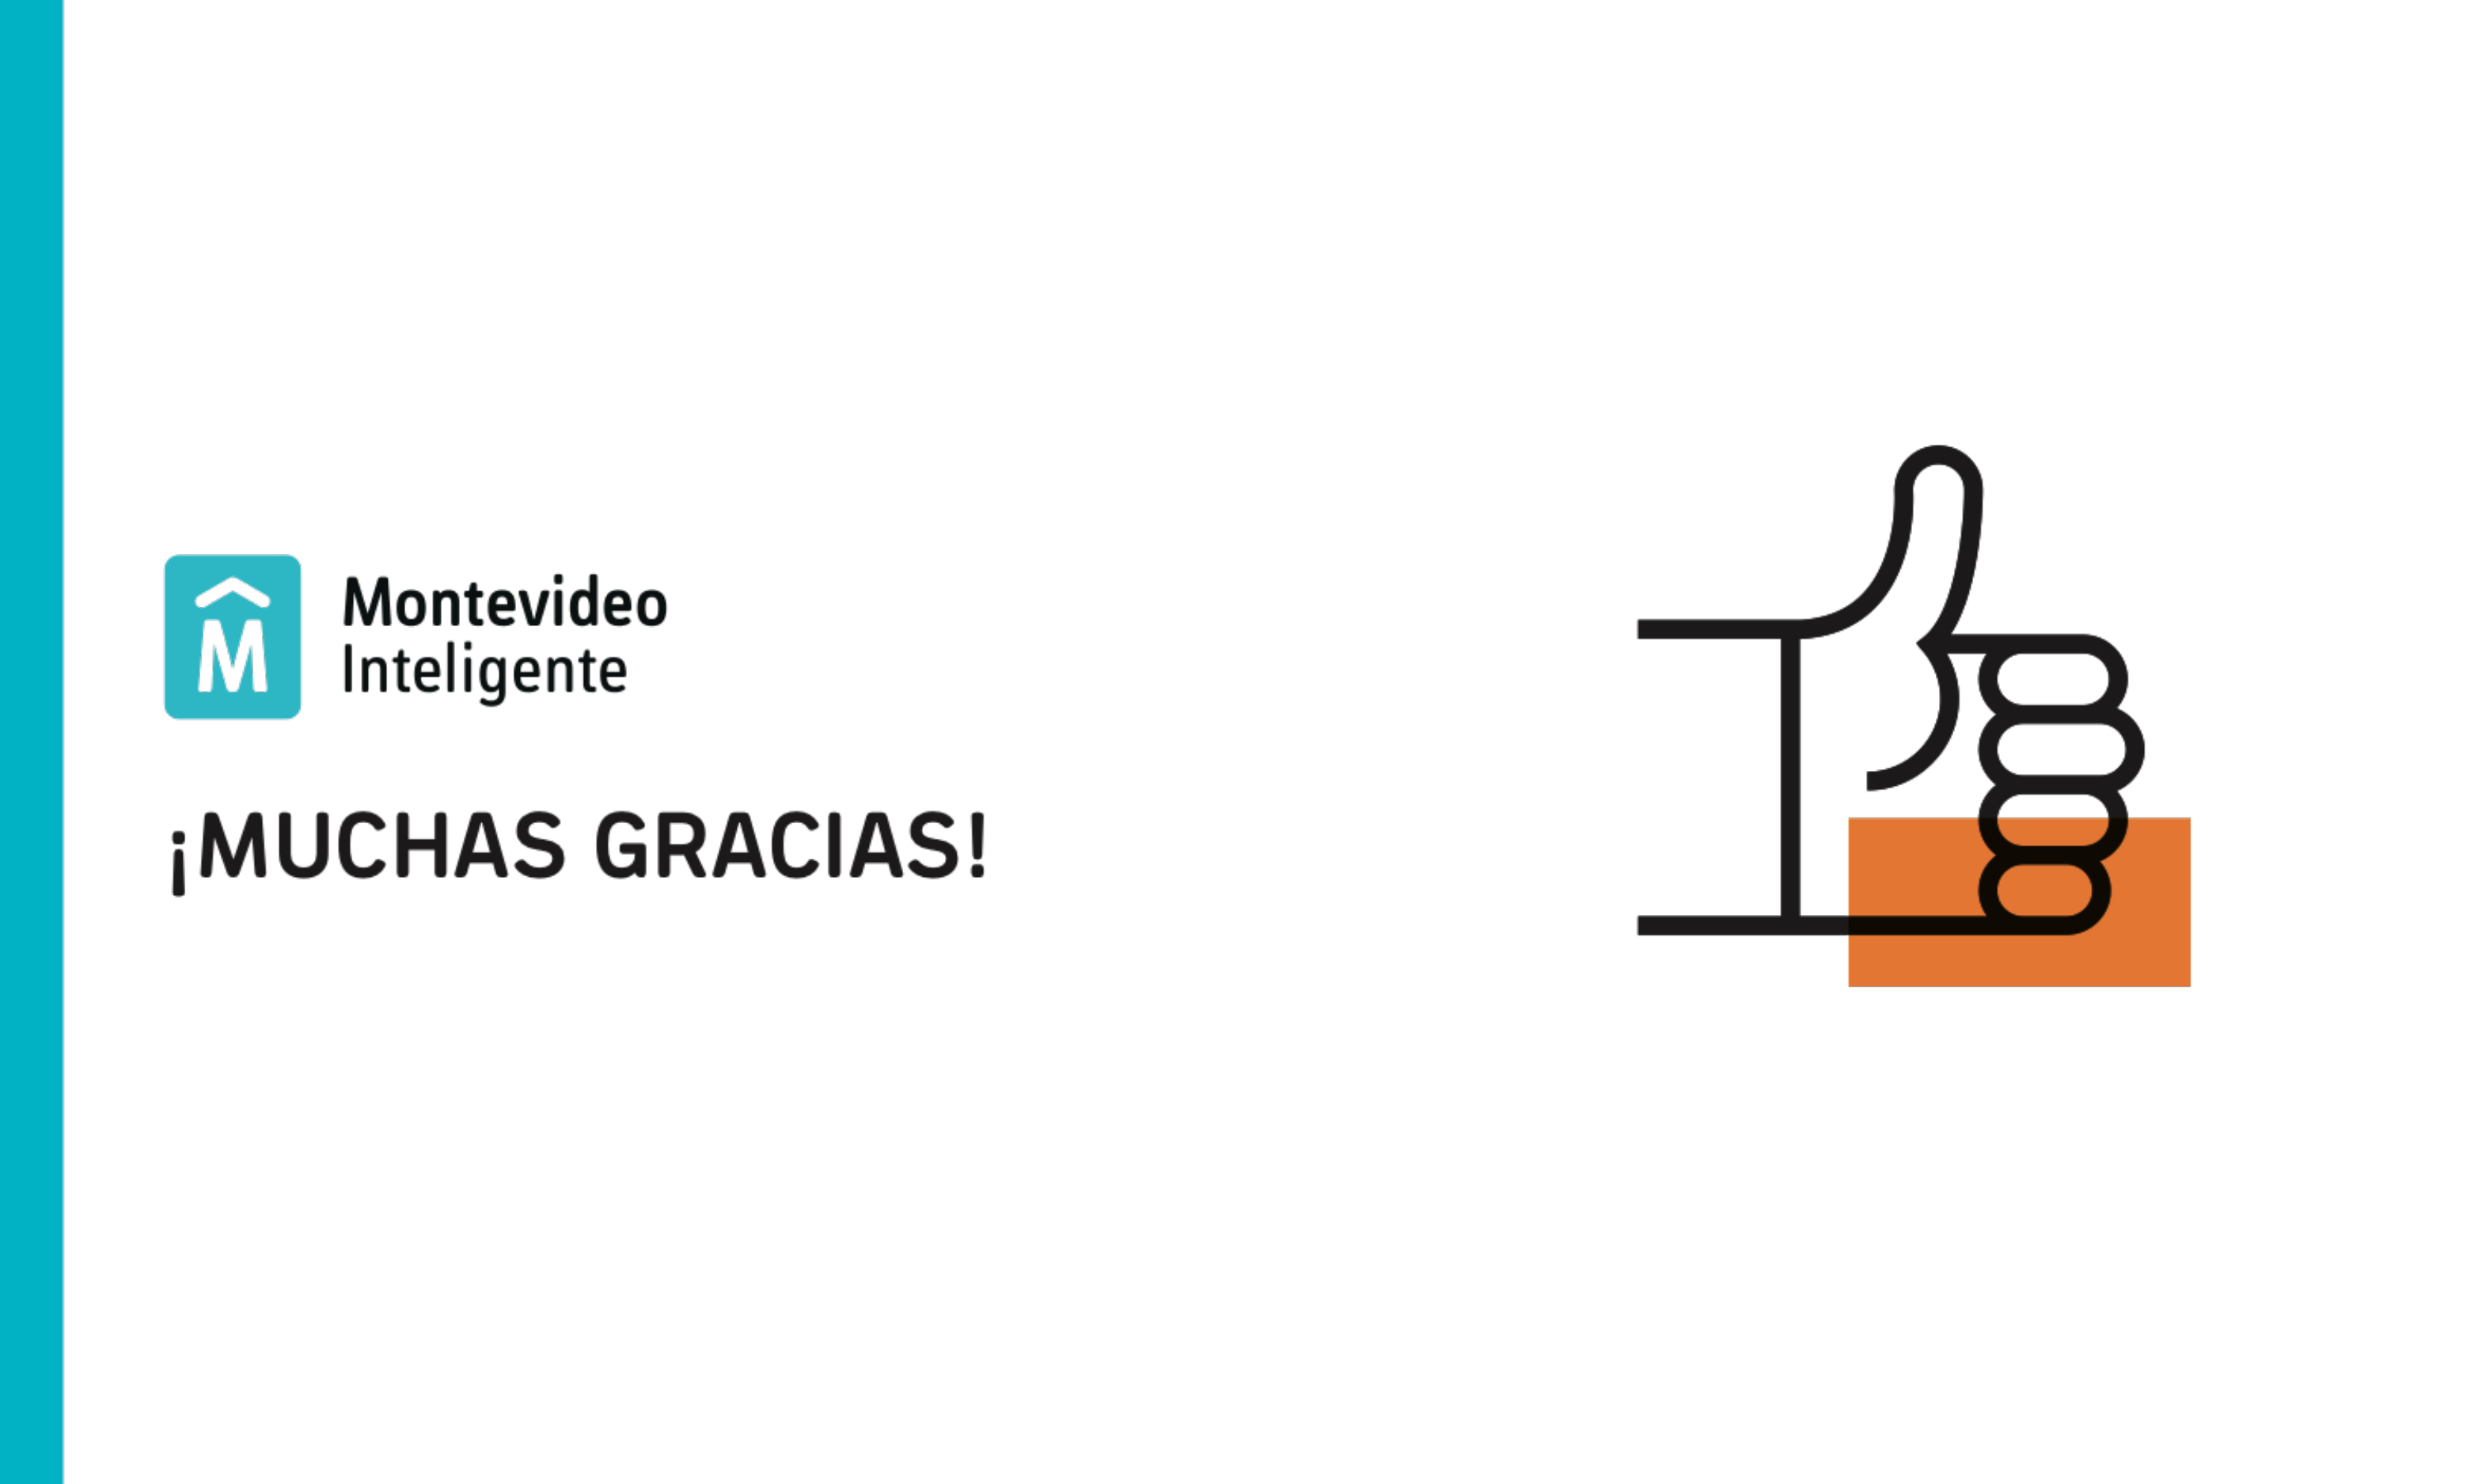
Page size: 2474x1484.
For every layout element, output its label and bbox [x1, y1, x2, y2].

picture [0, 0, 2194, 1484]
